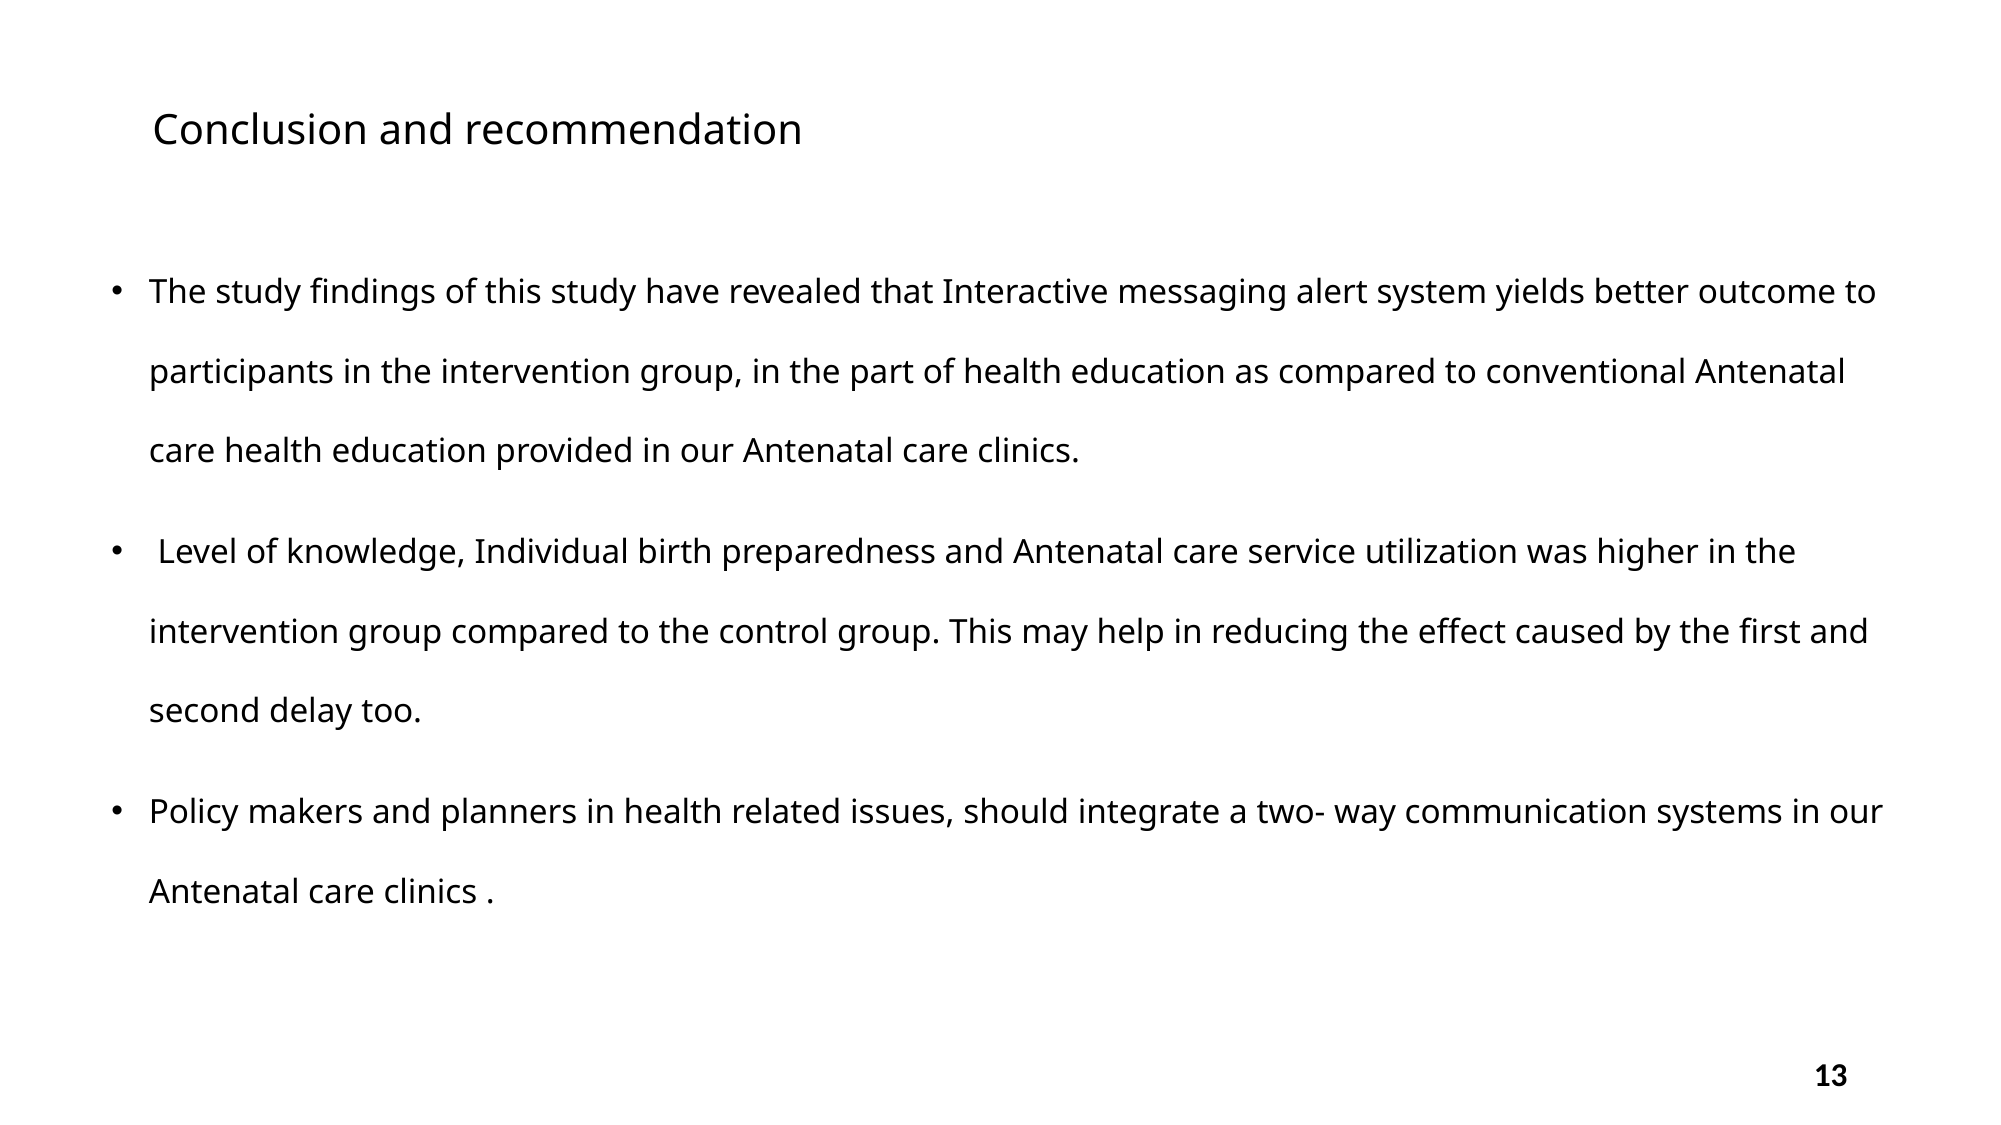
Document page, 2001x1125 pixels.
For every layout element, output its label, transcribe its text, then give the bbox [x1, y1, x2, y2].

slide_number 13 [1412, 1042, 1863, 1103]
list The study findings of this study have revealed that Interactive messaging alert system yields better outcome to participants in the intervention group, in the part of health education as compared to conventional Antenatal care health education provided in our Antenatal care clinics. Level of knowledge, Individual birth preparedness and Antenatal care service utilization was higher in the intervention group compared to the control group. This may help in reducing the effect caused by the first and second delay too. Policy makers and planners in health related issues, should integrate a two- way communication systems in our Antenatal care clinics . [96, 222, 1903, 1063]
title Conclusion and recommendation [137, 59, 1863, 202]
